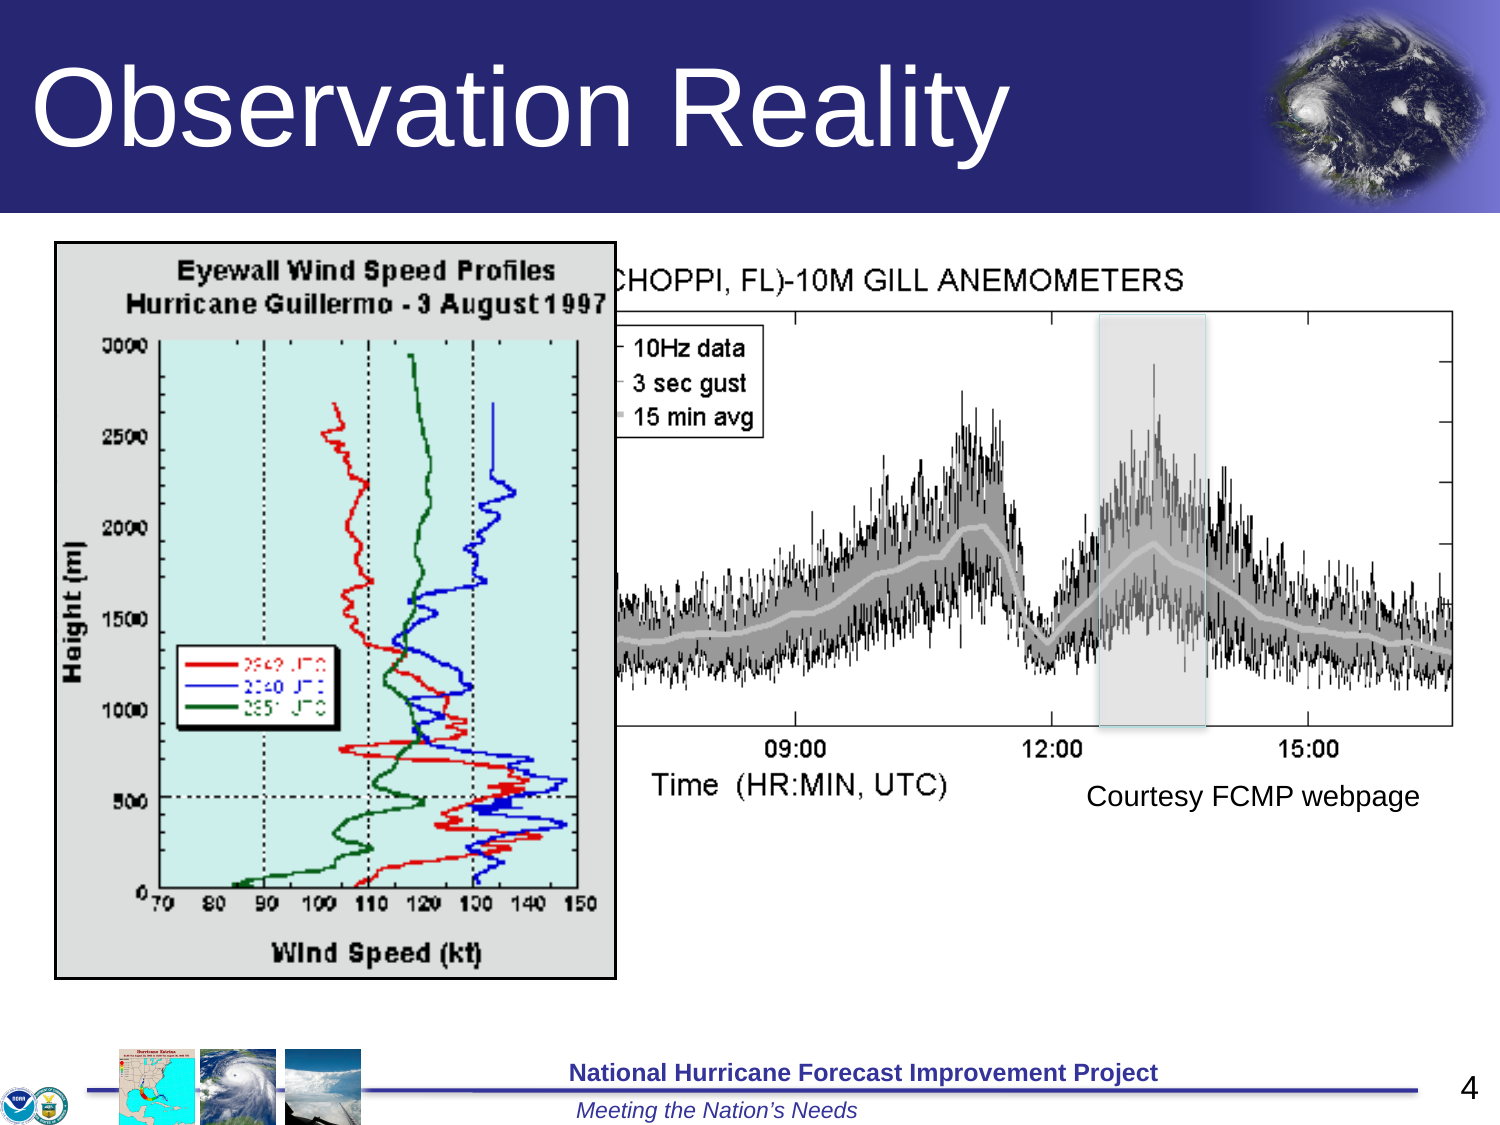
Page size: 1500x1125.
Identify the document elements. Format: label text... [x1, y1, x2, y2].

picture [1275, 25, 1472, 193]
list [28, 216, 1470, 830]
picture [285, 1049, 361, 1125]
picture [56, 243, 615, 978]
picture [0, 1087, 68, 1125]
title Observation Reality [0, 0, 1263, 226]
picture [200, 1049, 276, 1125]
picture [119, 1049, 195, 1125]
